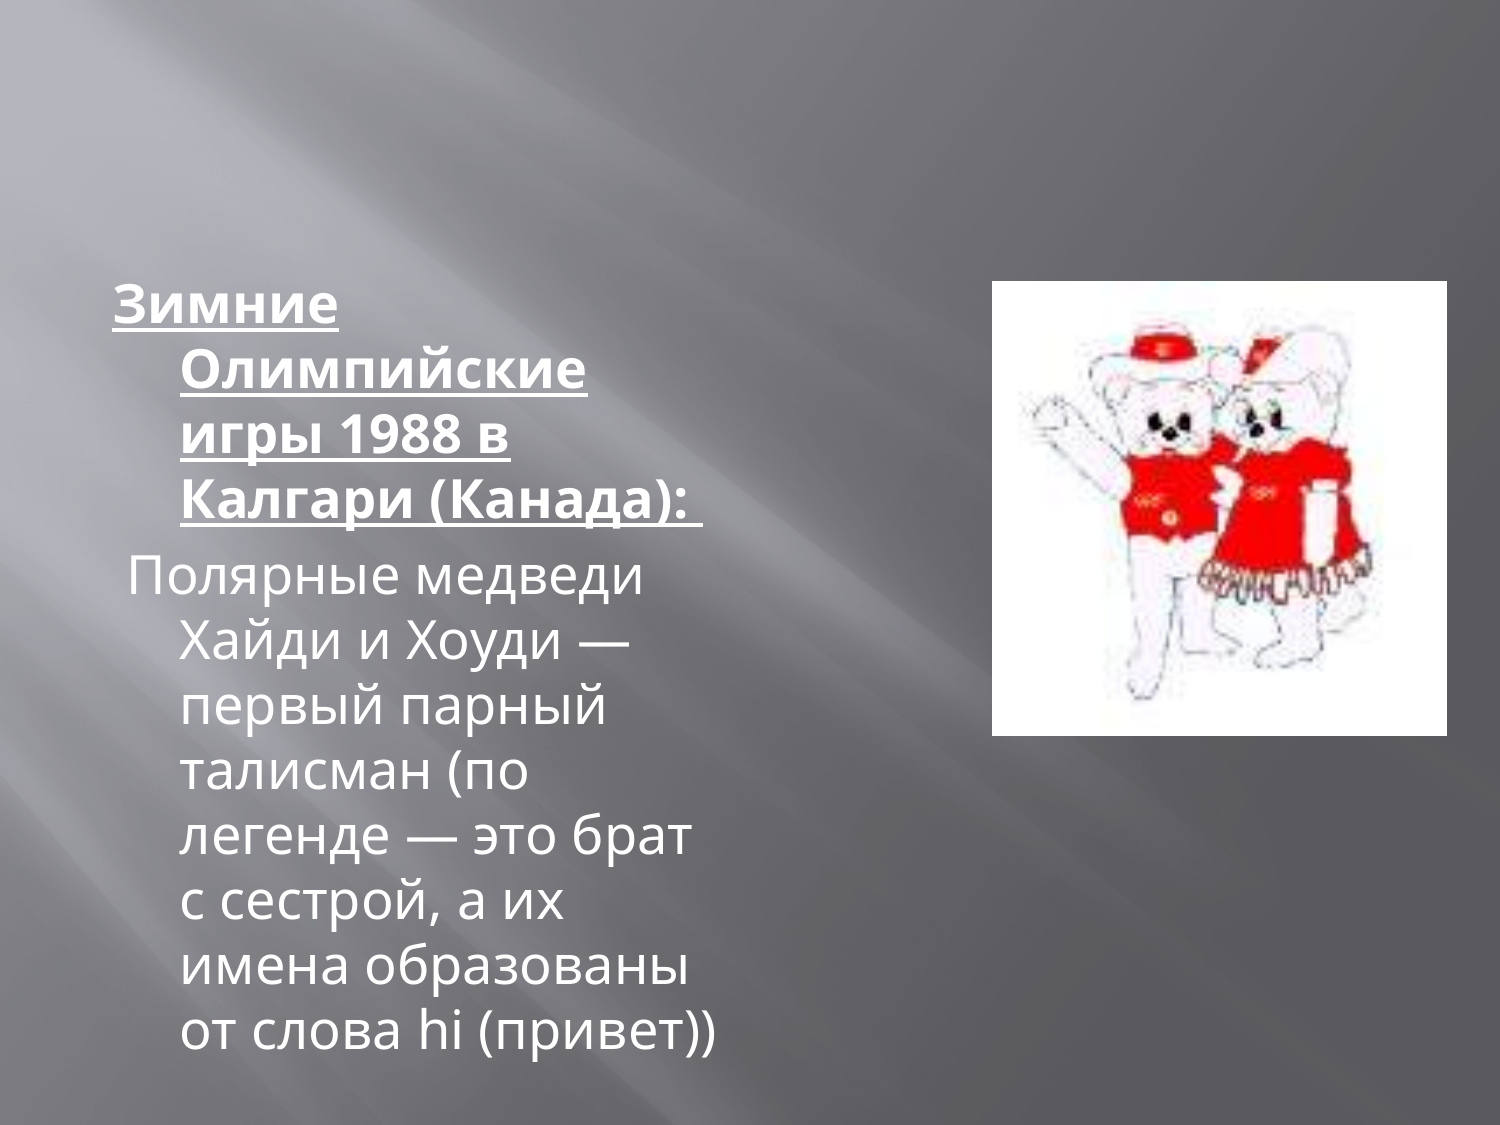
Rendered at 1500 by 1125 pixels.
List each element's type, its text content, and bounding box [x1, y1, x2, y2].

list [991, 280, 1447, 736]
list Зимние Олимпийские игры 1988 в Калгари (Канада): Полярные медведи Хайди и Хоуди — первый парный талисман (по легенде — это брат с сестрой, а их имена образованы от слова hi (привет)) [75, 262, 738, 1005]
